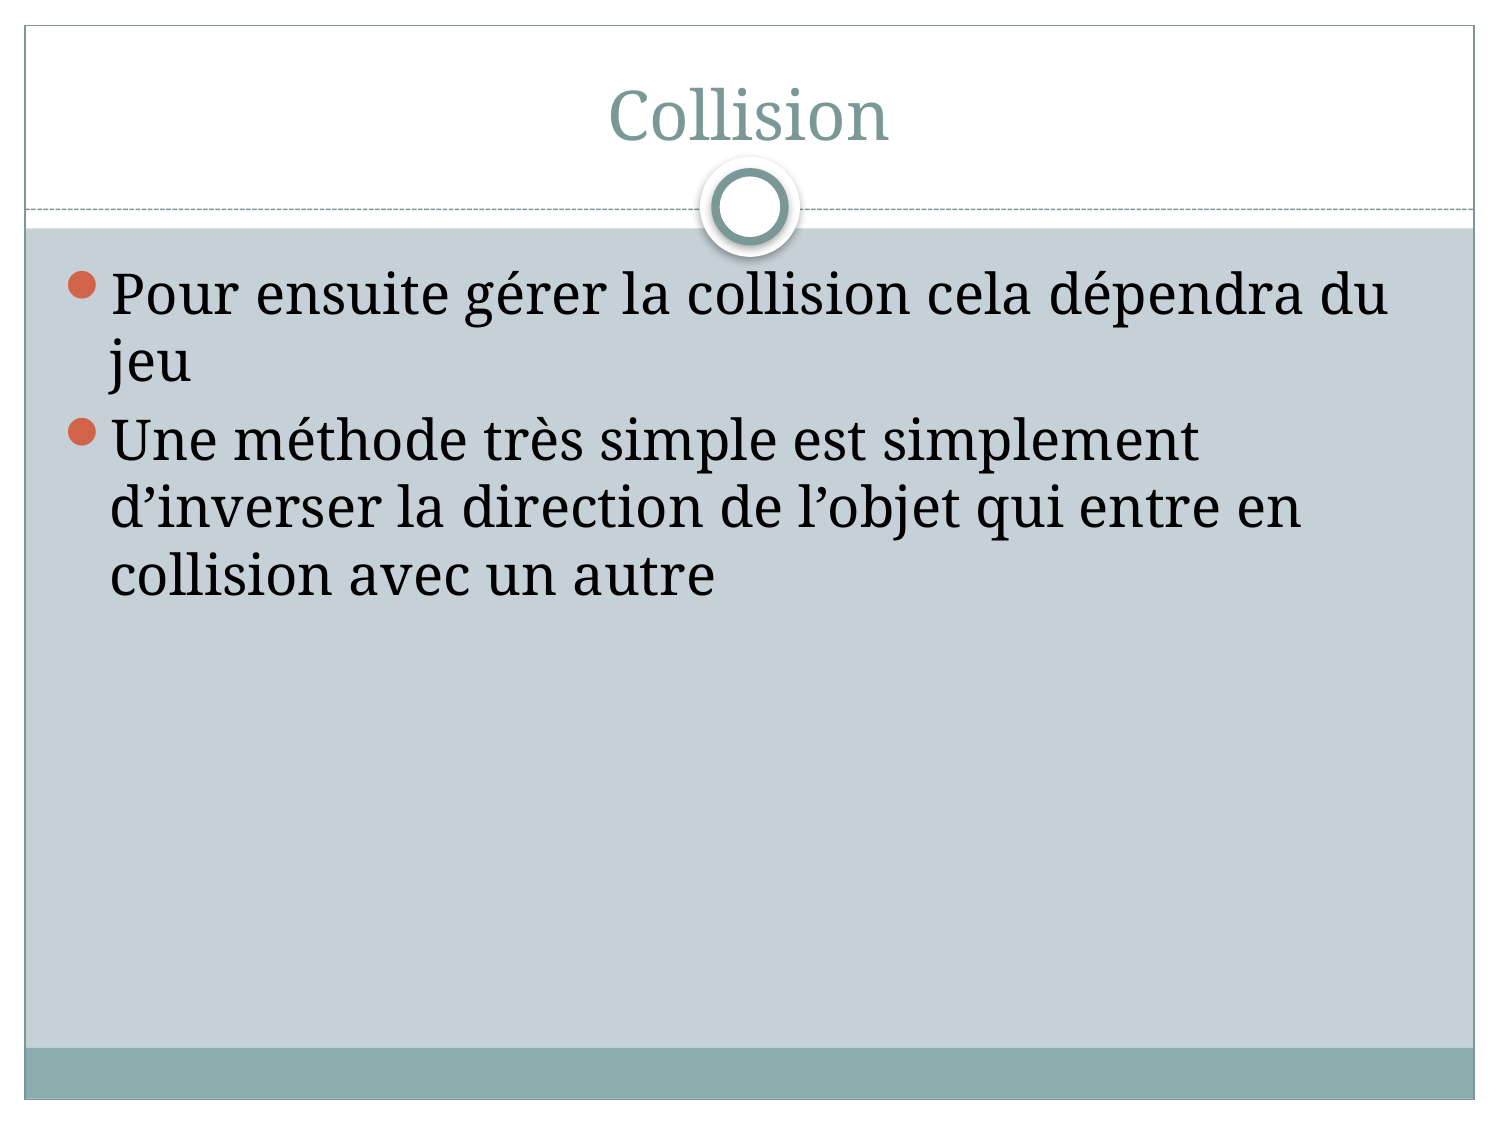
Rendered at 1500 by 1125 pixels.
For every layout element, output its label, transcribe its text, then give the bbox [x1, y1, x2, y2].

list Pour ensuite gérer la collision cela dépendra du jeu Une méthode très simple est simplement d’inverser la direction de l’objet qui entre en collision avec un autre [49, 250, 1445, 1001]
title Collision [49, 37, 1450, 162]
